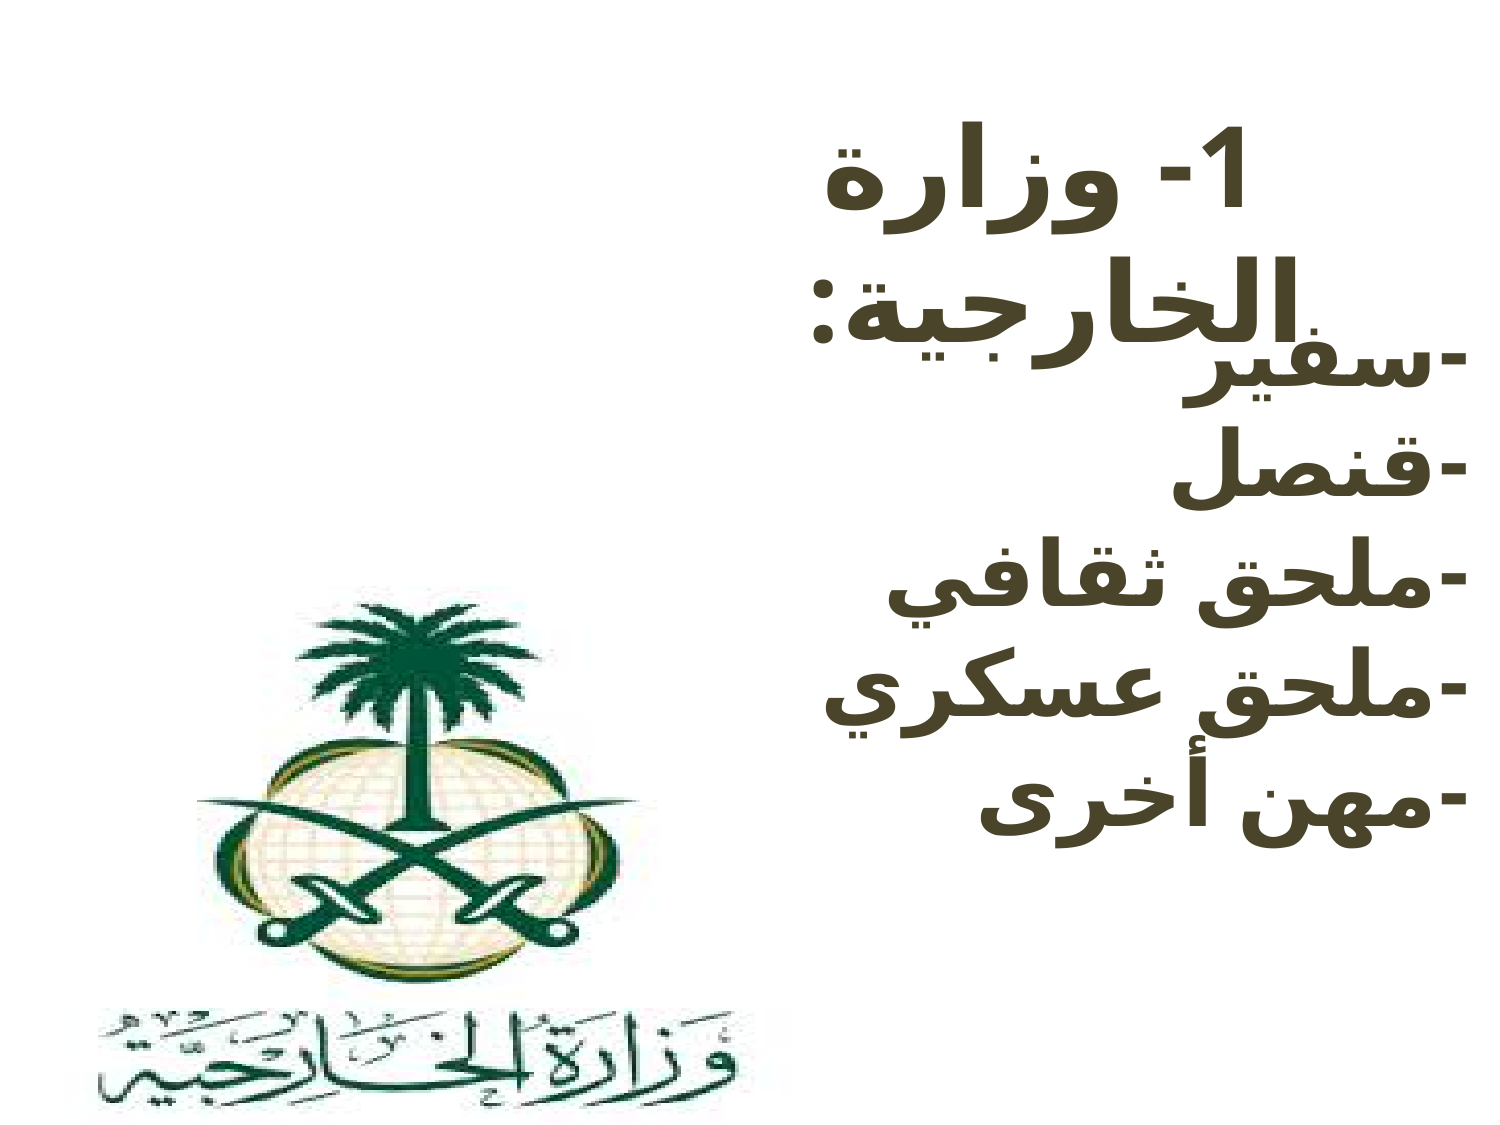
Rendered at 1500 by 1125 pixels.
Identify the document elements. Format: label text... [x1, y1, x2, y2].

text_box -سفير -قنصل -ملحق ثقافي -ملحق عسكري -مهن أخرى [805, 287, 1486, 853]
text_box 1- وزارة الخارجية: [624, 87, 1457, 373]
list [0, 586, 838, 1125]
